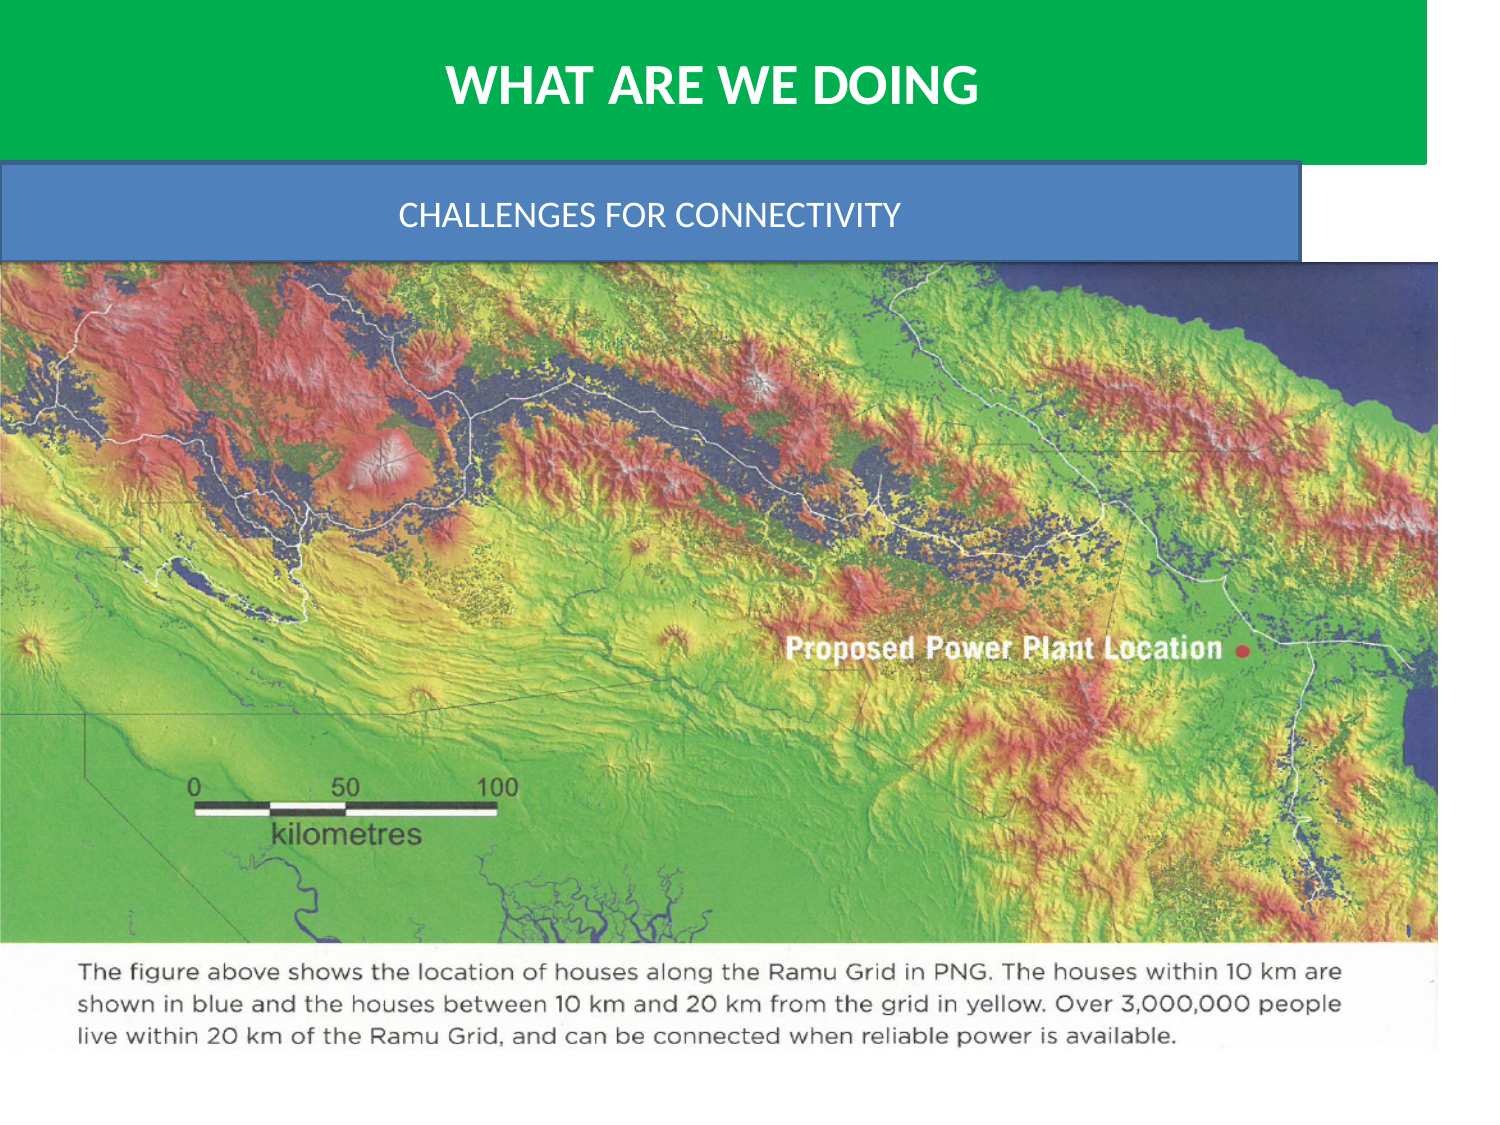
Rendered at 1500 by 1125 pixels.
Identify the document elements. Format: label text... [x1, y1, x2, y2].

title WHAT ARE WE DOING [0, 0, 1427, 165]
list CHALLENGES FOR CONNECTIVITY [0, 160, 1302, 260]
picture [0, 262, 1439, 1051]
